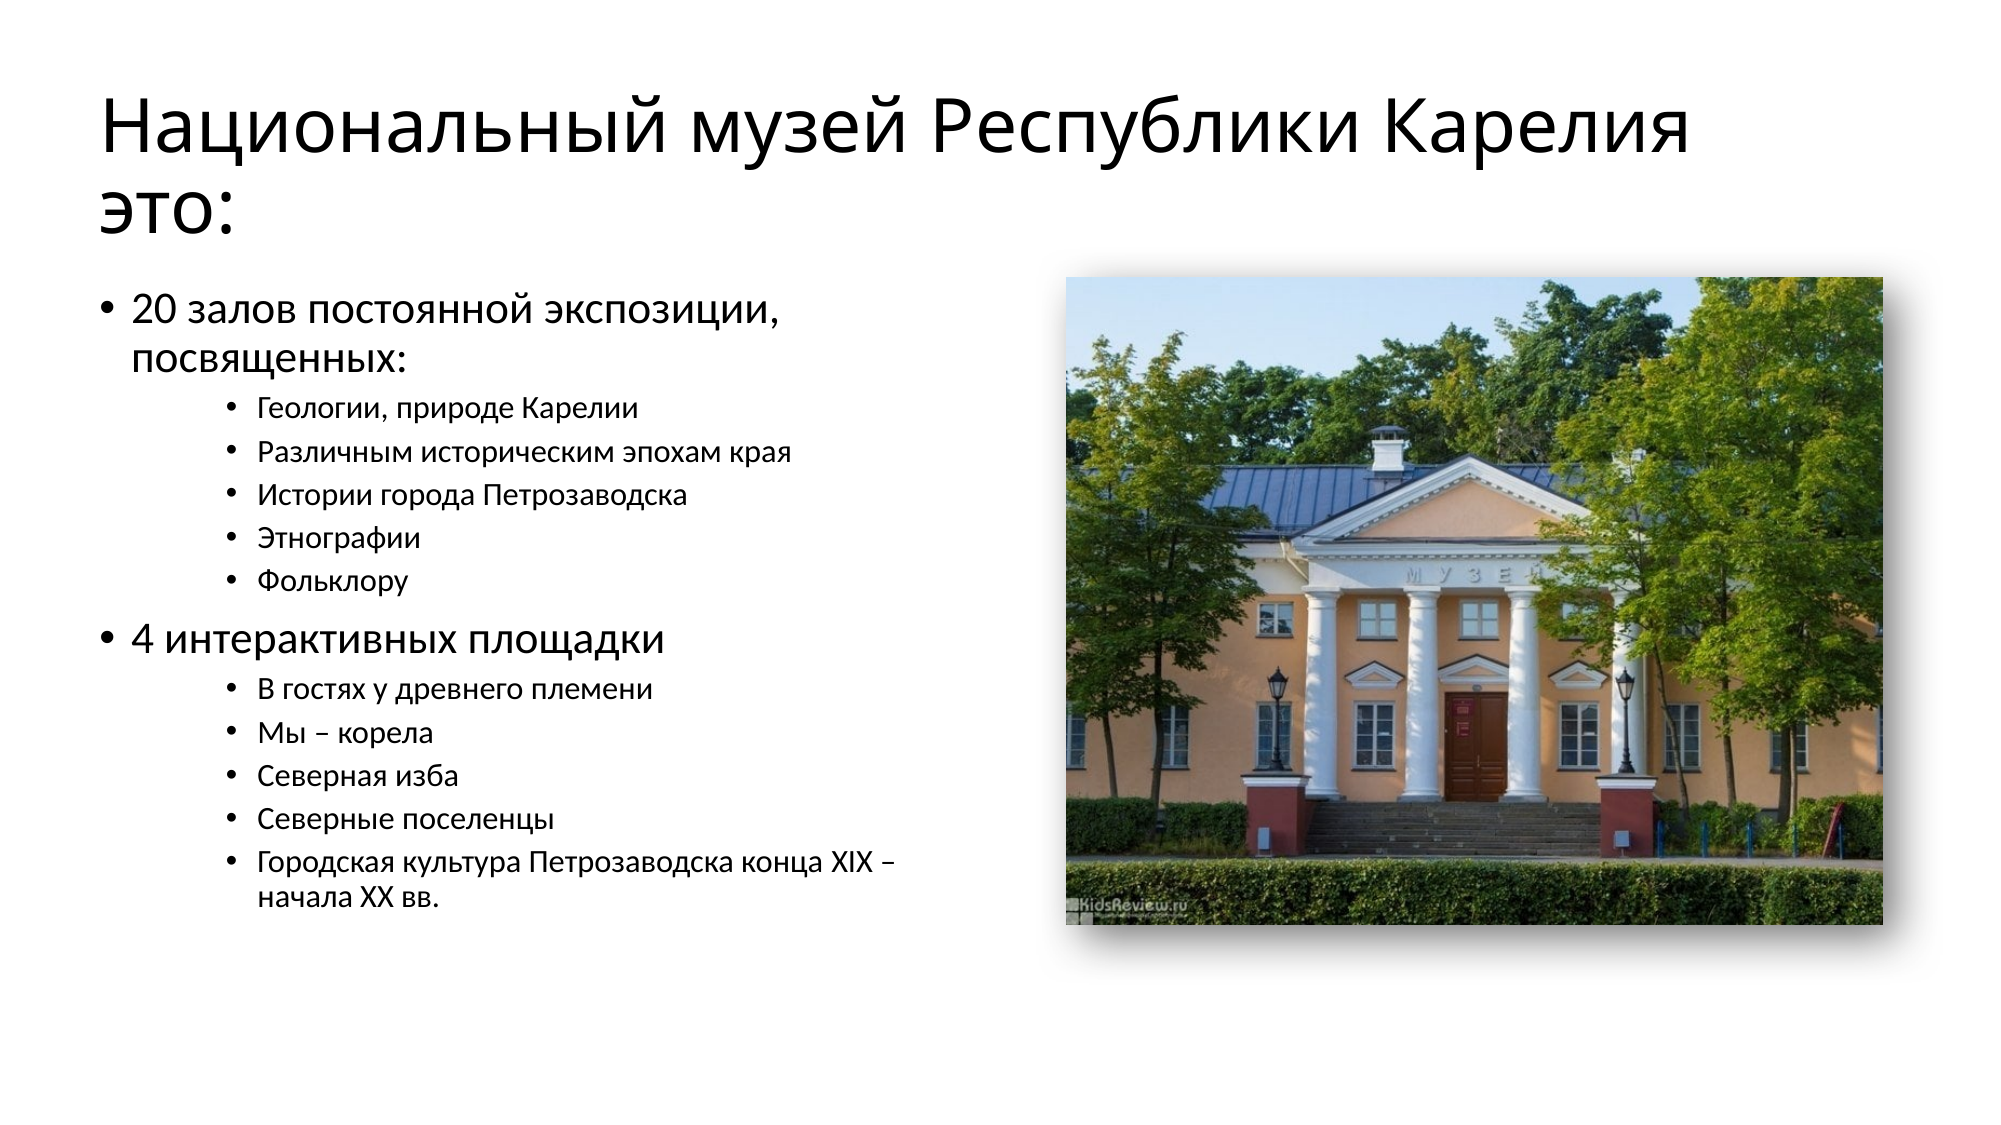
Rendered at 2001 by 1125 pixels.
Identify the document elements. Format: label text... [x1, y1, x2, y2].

picture [1066, 277, 1883, 925]
title Национальный музей Республики Карелия это: [84, 59, 1810, 278]
list 20 залов постоянной экспозиции, посвященных: Геологии, природе Карелии Различным историческим эпохам края Истории города Петрозаводска Этнографии Фольклору 4 интерактивных площадки В гостях у древнего племени Мы – корела Северная изба Северные поселенцы Городская культура Петрозаводска конца XIX – начала ХХ вв. [84, 277, 1014, 925]
